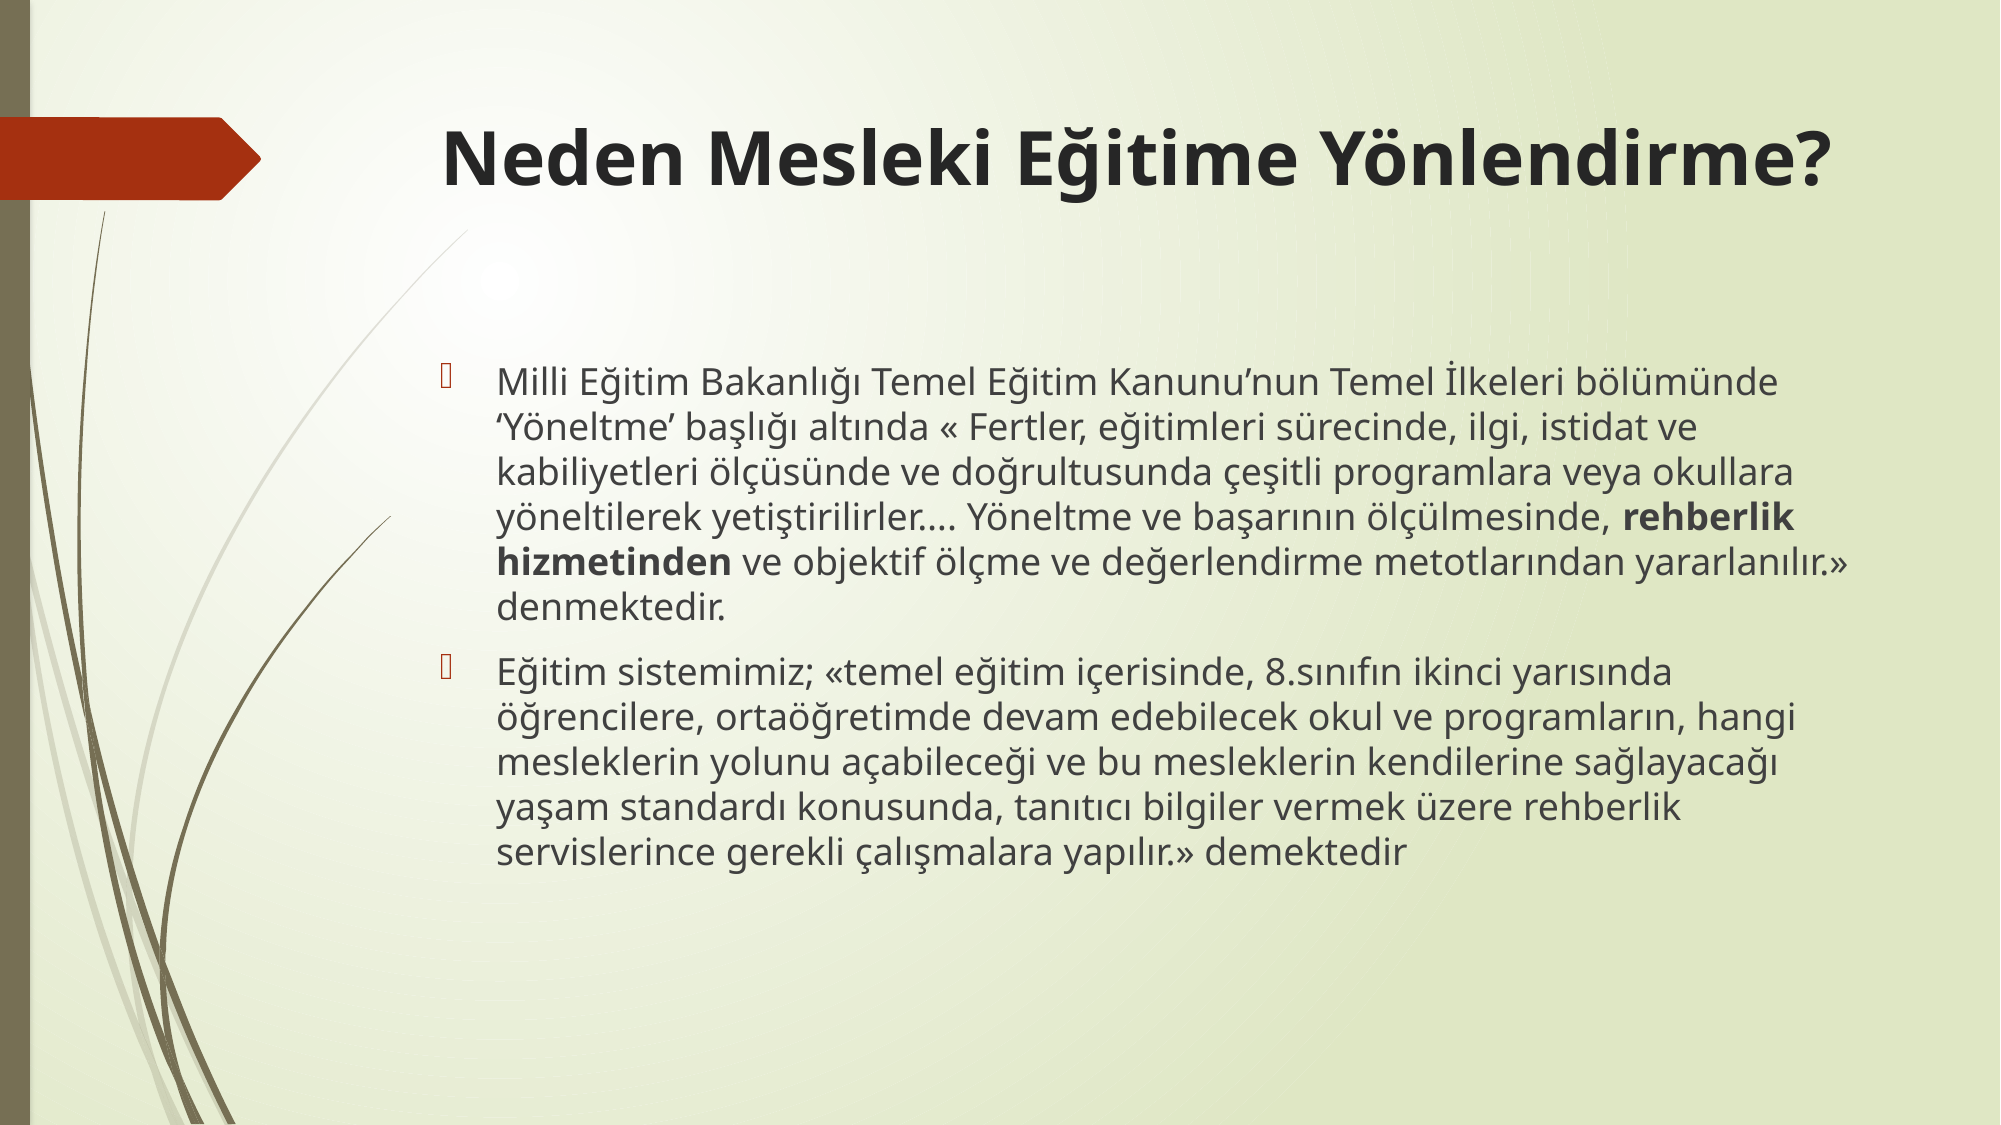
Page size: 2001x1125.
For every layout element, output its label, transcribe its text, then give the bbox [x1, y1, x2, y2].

title Neden Mesleki Eğitime Yönlendirme? [425, 102, 1888, 313]
list Milli Eğitim Bakanlığı Temel Eğitim Kanunu’nun Temel İlkeleri bölümünde ‘Yöneltme’ başlığı altında « Fertler, eğitimleri sürecinde, ilgi, istidat ve kabiliyetleri ölçüsünde ve doğrultusunda çeşitli programlara veya okullara yöneltilerek yetiştirilirler…. Yöneltme ve başarının ölçülmesinde, rehberlik hizmetinden ve objektif ölçme ve değerlendirme metotlarından yararlanılır.» denmektedir. Eğitim sistemimiz; «temel eğitim içerisinde, 8.sınıfın ikinci yarısında öğrencilere, ortaöğretimde devam edebilecek okul ve programların, hangi mesleklerin yolunu açabileceği ve bu mesleklerin kendilerine sağlayacağı yaşam standardı konusunda, tanıtıcı bilgiler vermek üzere rehberlik servislerince gerekli çalışmalara yapılır.» demektedir [424, 350, 1888, 1018]
